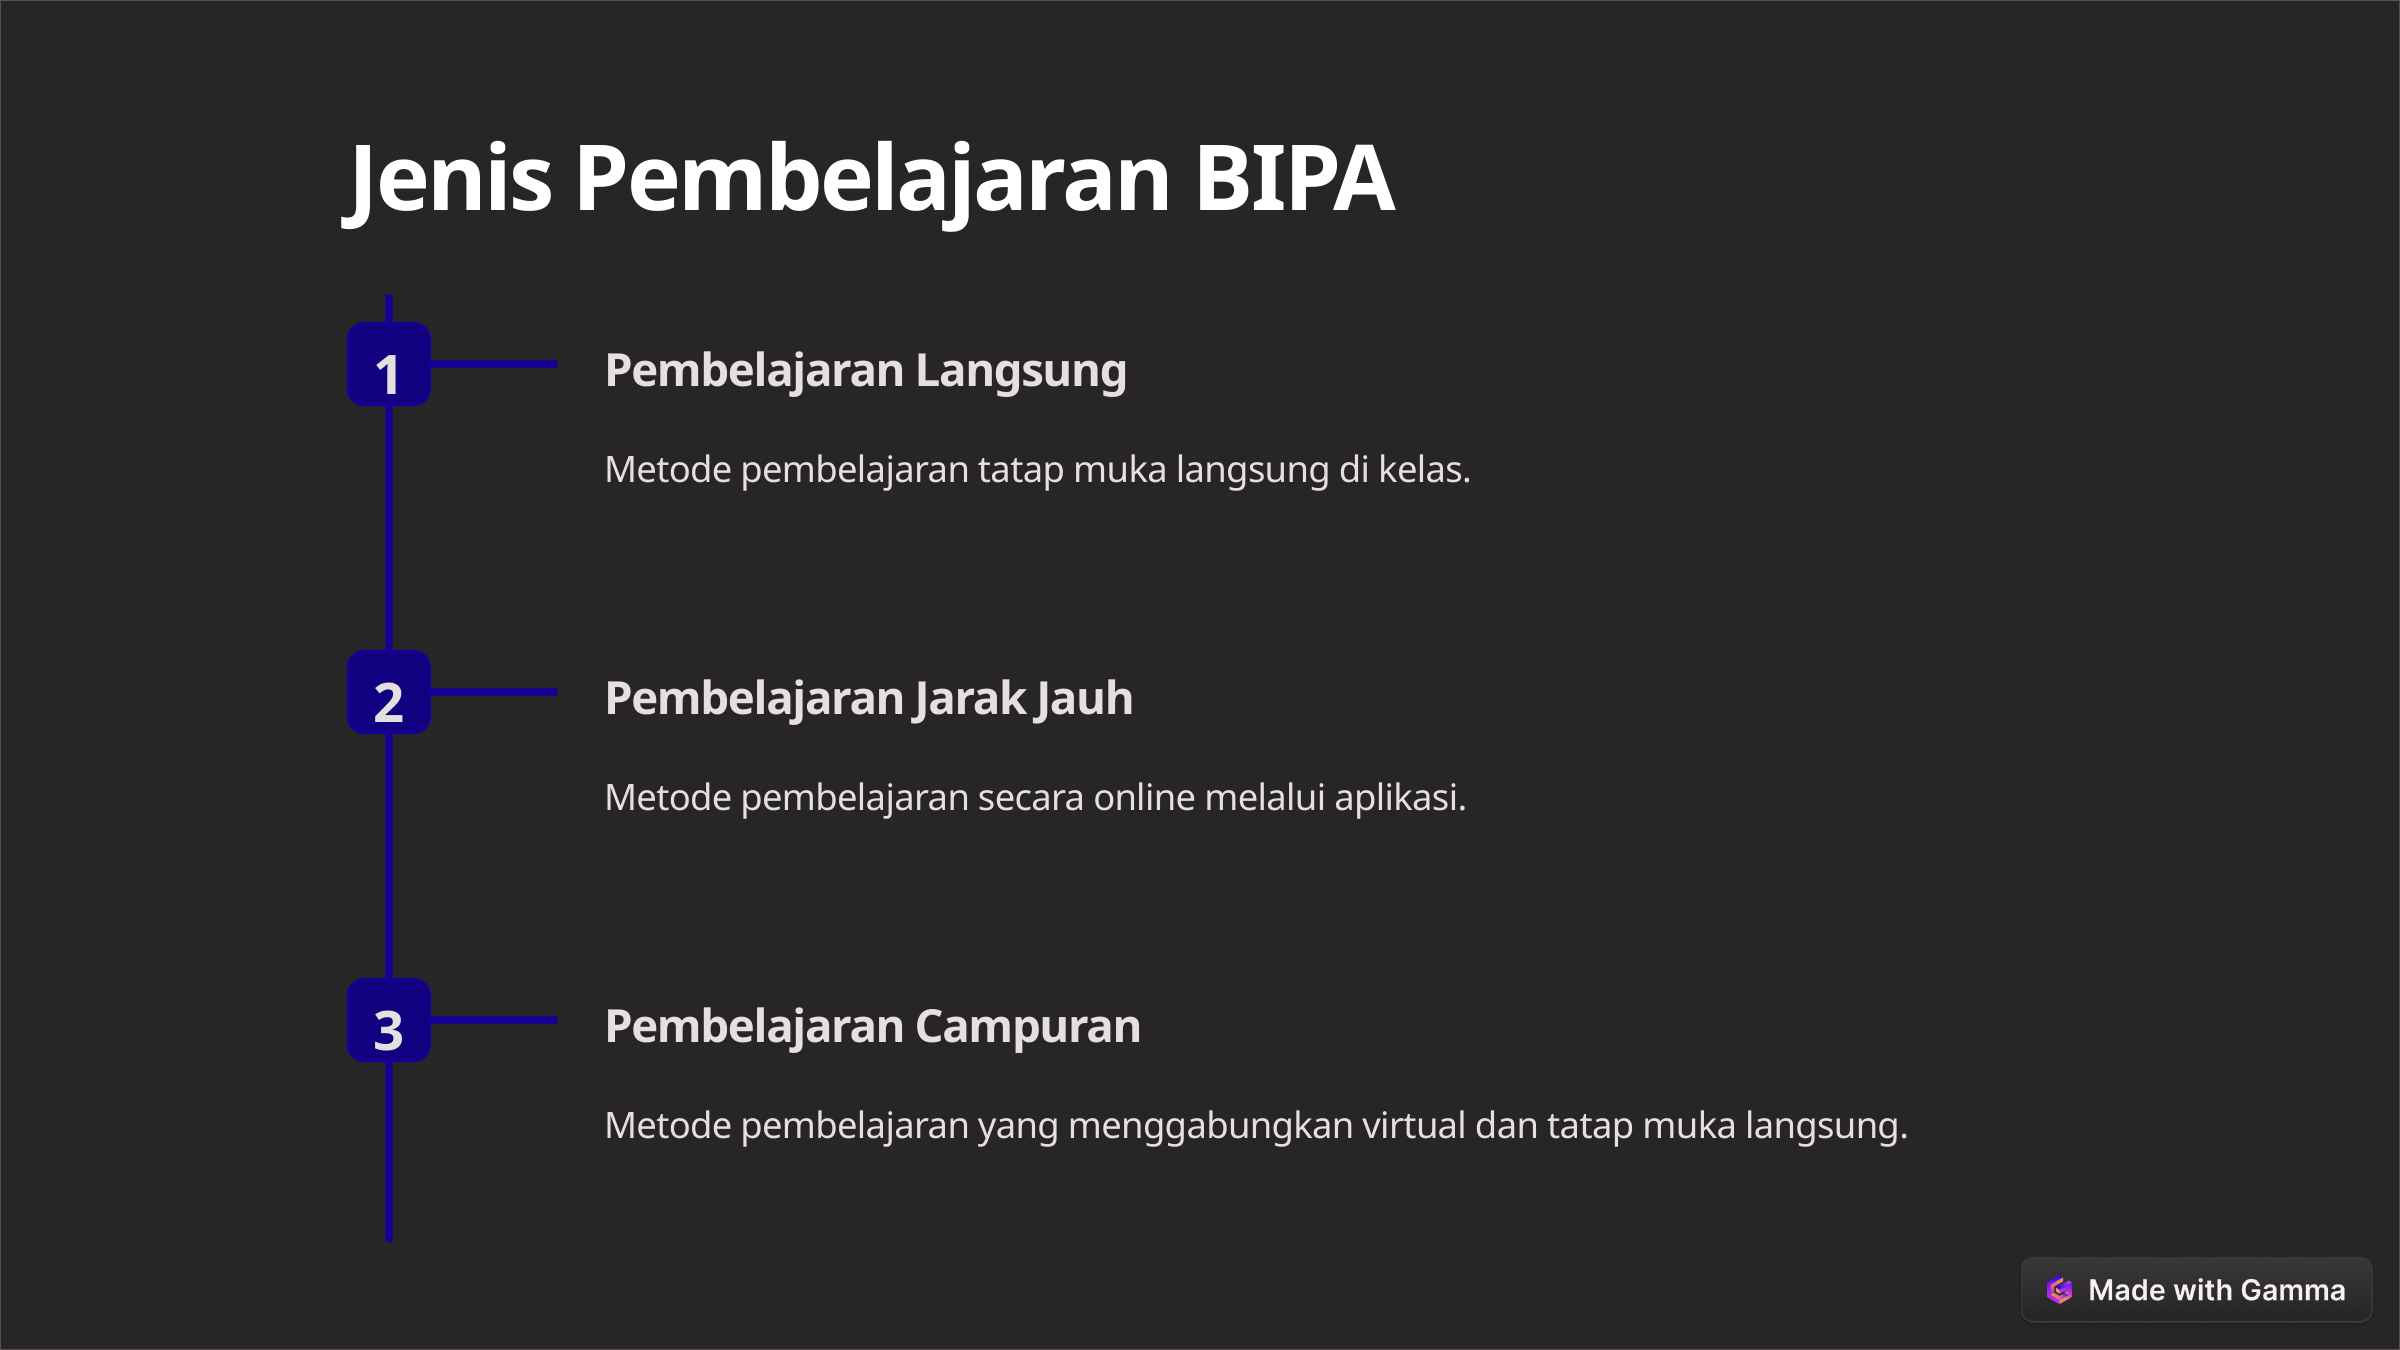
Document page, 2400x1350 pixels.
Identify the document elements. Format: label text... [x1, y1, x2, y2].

text_box [347, 322, 430, 406]
text_box [0, 0, 2400, 1350]
text_box Metode pembelajaran tatap muka langsung di kelas. [589, 424, 2066, 483]
text_box [385, 406, 393, 651]
text_box 3 [372, 985, 406, 1055]
text_box [430, 688, 558, 696]
text_box [430, 360, 558, 368]
text_box Jenis Pembelajaran BIPA [334, 107, 1376, 222]
picture [2008, 1244, 2385, 1335]
text_box [385, 734, 393, 979]
text_box 1 [376, 329, 402, 399]
text_box Metode pembelajaran yang menggabungkan virtual dan tatap muka langsung. [589, 1080, 2066, 1139]
text_box [430, 1016, 558, 1024]
text_box Metode pembelajaran secara online melalui aplikasi. [589, 752, 2066, 811]
text_box [385, 1062, 393, 1243]
text_box Pembelajaran Campuran [589, 986, 1104, 1044]
text_box [385, 294, 393, 323]
text_box Pembelajaran Jarak Jauh [589, 658, 1111, 716]
text_box Pembelajaran Langsung [589, 330, 1092, 388]
text_box [347, 979, 430, 1062]
text_box 2 [372, 657, 405, 727]
text_box [347, 651, 430, 734]
